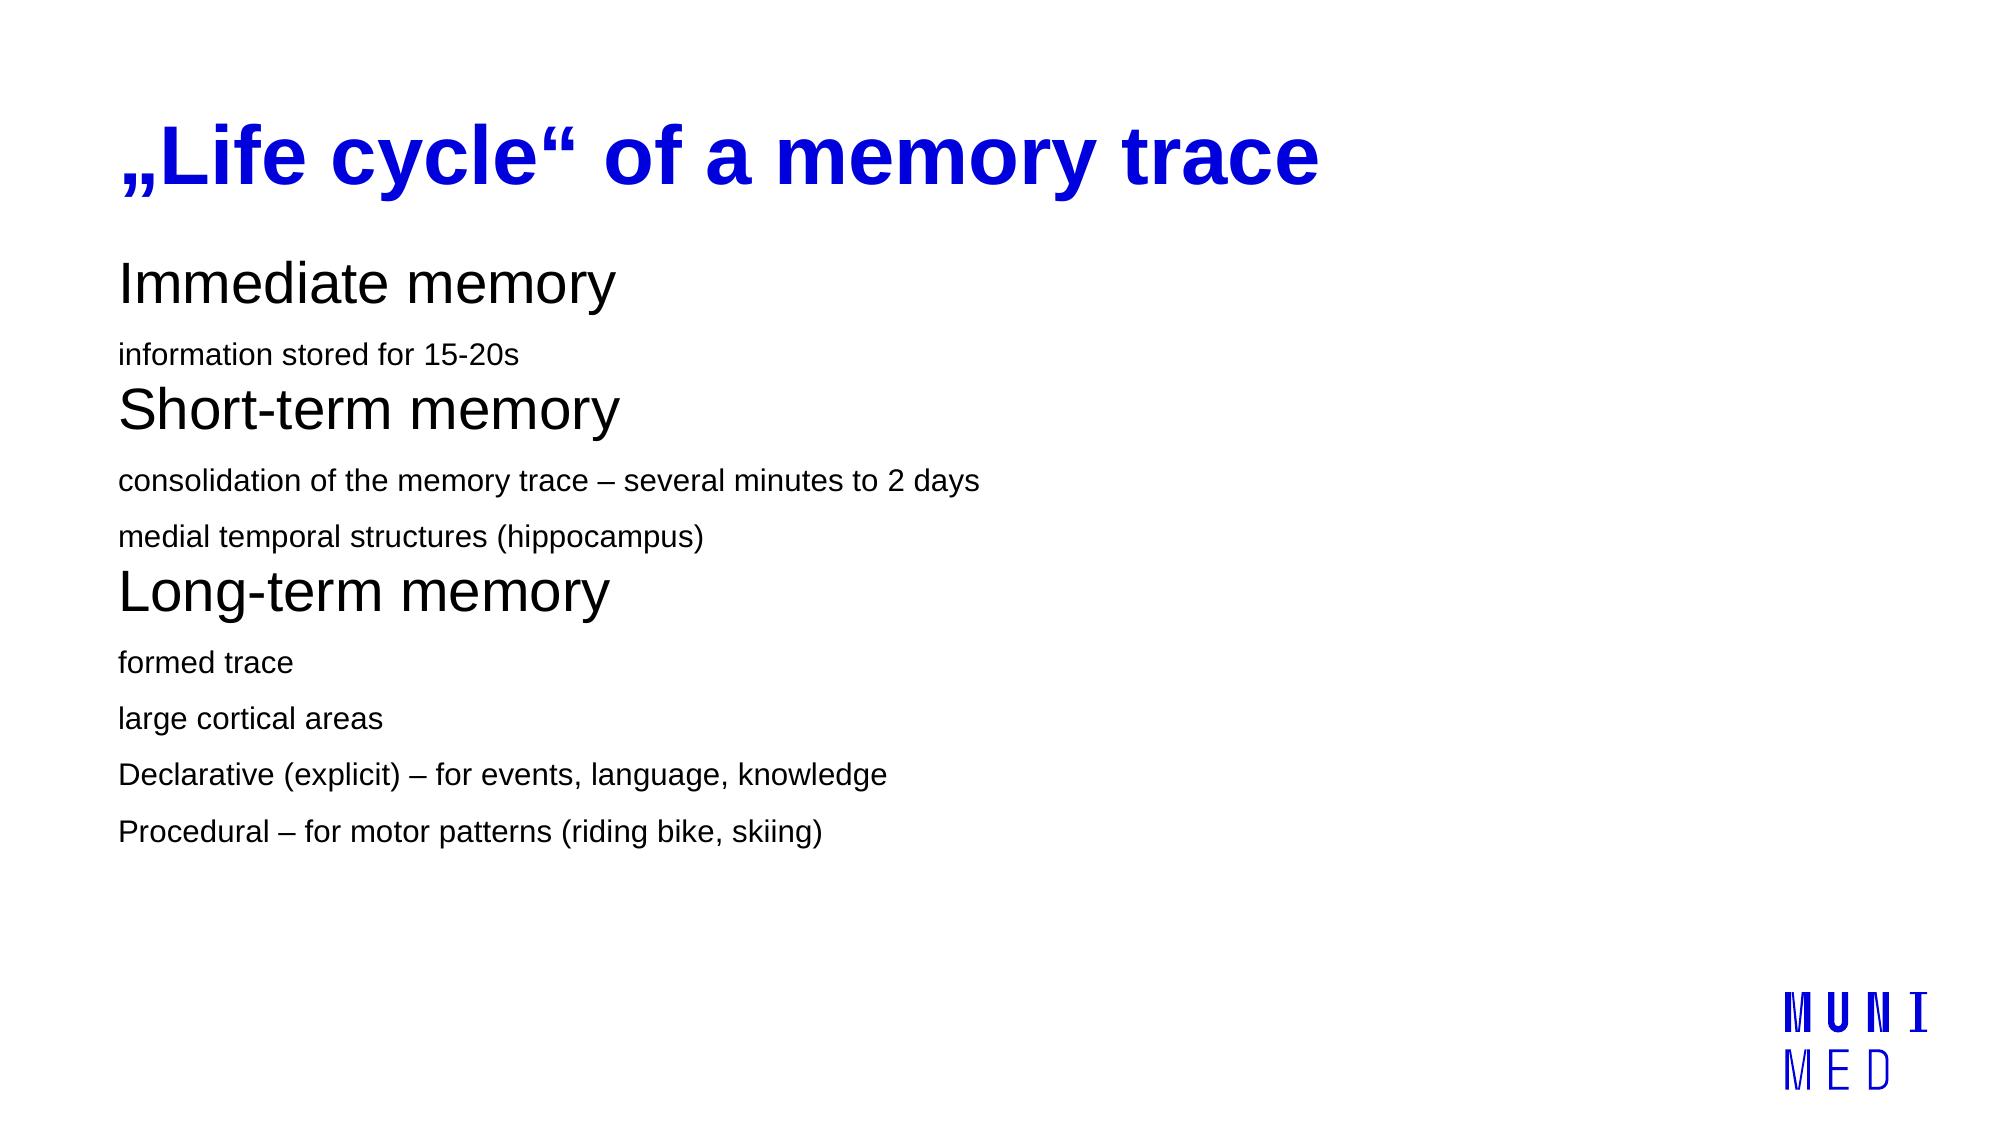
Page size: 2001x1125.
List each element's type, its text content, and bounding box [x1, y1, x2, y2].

list Immediate memory information stored for 15-20s Short-term memory consolidation of the memory trace – several minutes to 2 days medial temporal structures (hippocampus) Long-term memory formed trace large cortical areas Declarative (explicit) – for events, language, knowledge Procedural – for motor patterns (riding bike, skiing) [118, 245, 1883, 925]
title „Life cycle“ of a memory trace [118, 118, 1883, 193]
